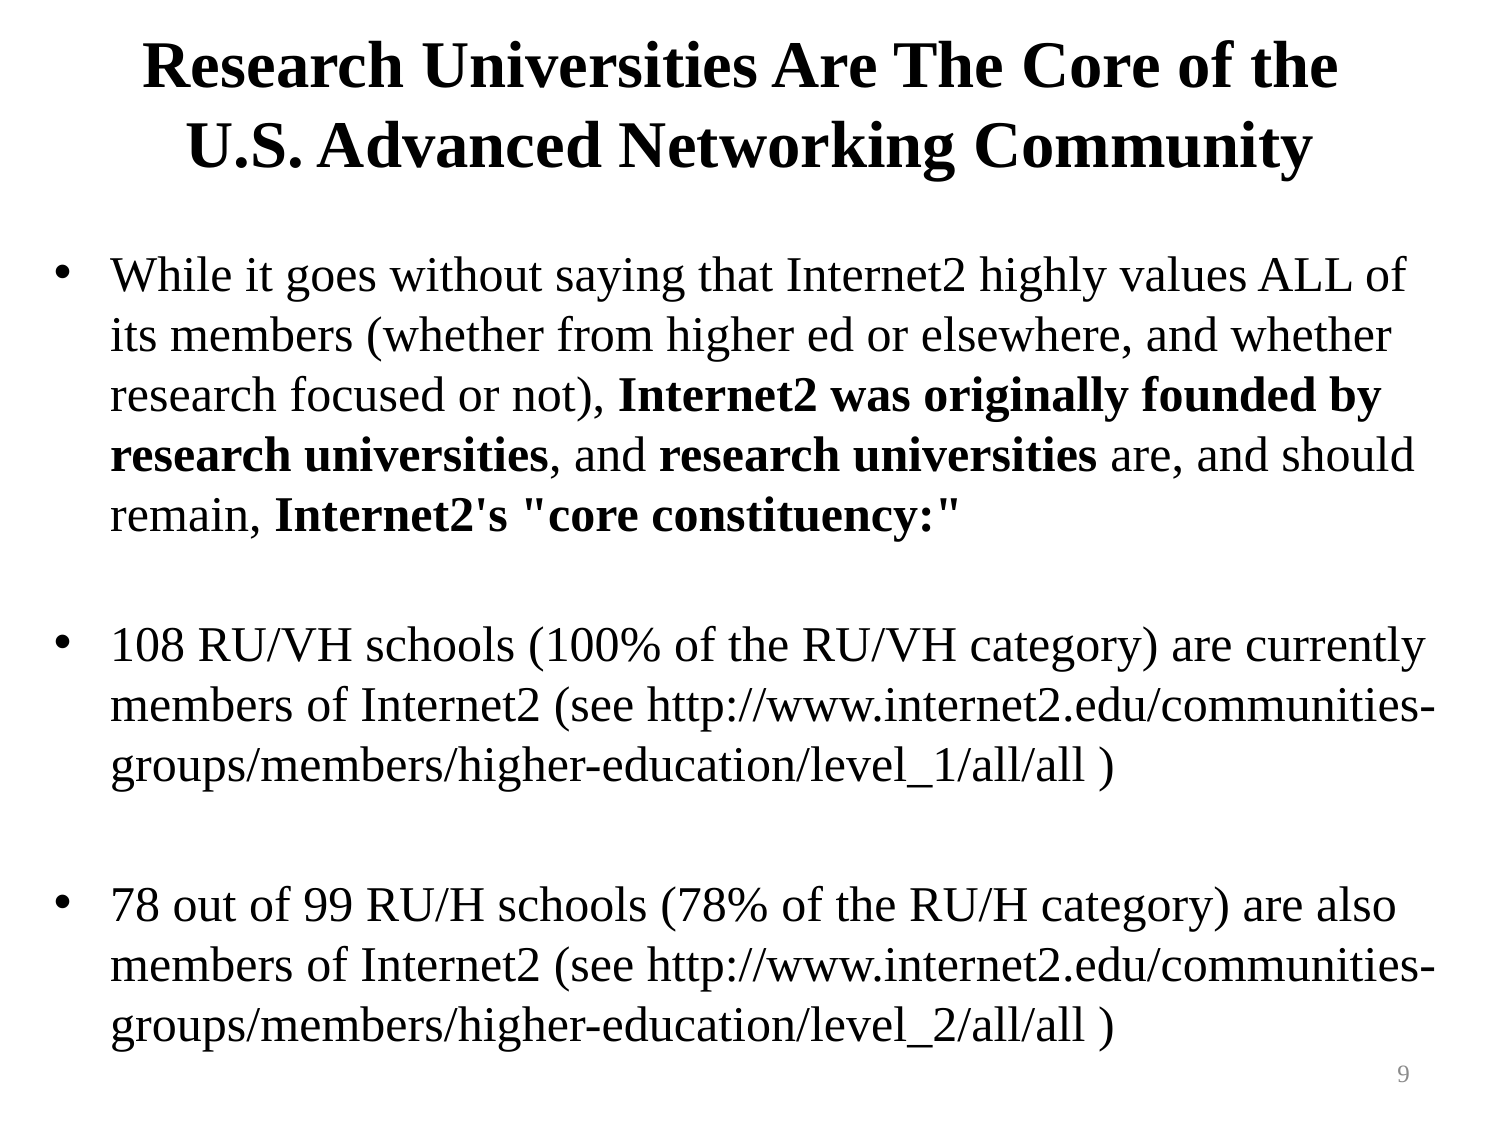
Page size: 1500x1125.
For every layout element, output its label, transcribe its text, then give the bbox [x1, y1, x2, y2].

slide_number 9 [1074, 1042, 1425, 1103]
list While it goes without saying that Internet2 highly values ALL of its members (whether from higher ed or elsewhere, and whether research focused or not), Internet2 was originally founded by research universities, and research universities are, and should remain, Internet2's "core constituency:" 108 RU/VH schools (100% of the RU/VH category) are currently members of Internet2 (see http://www.internet2.edu/communities-groups/members/higher-education/level_1/all/all ) 78 out of 99 RU/H schools (78% of the RU/H category) are also members of Internet2 (see http://www.internet2.edu/communities-groups/members/higher-education/level_2/all/all ) [38, 233, 1455, 1079]
title Research Universities Are The Core of the U.S. Advanced Networking Community [0, 0, 1500, 202]
